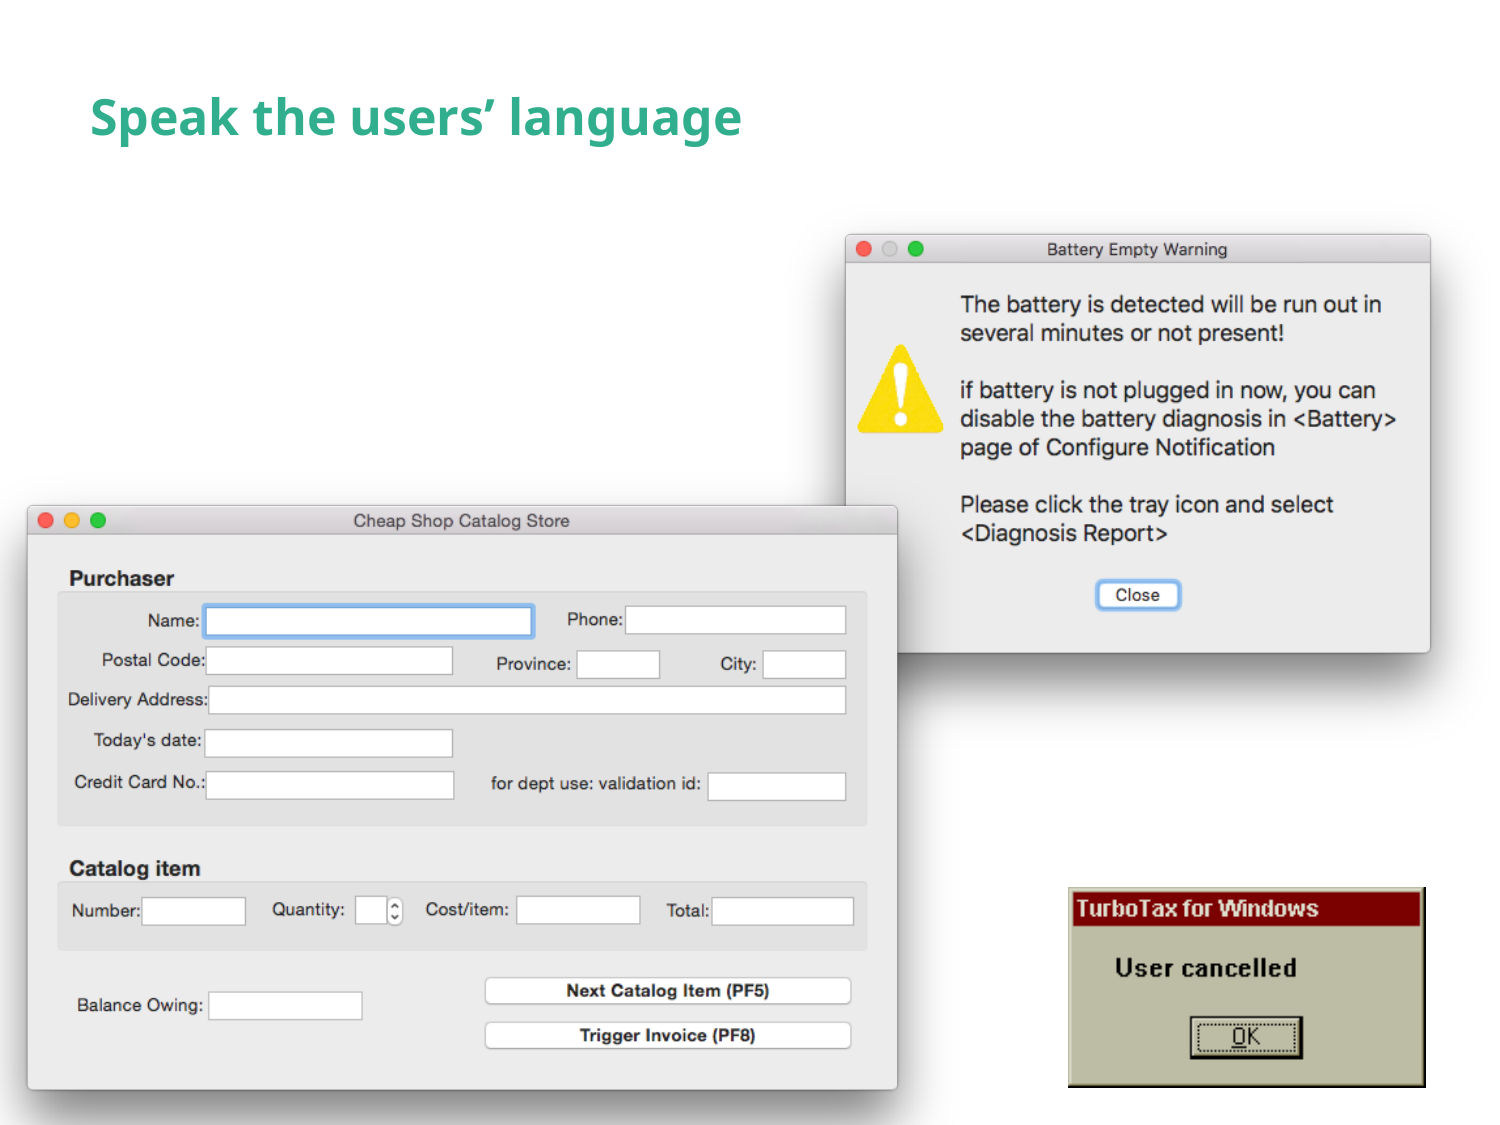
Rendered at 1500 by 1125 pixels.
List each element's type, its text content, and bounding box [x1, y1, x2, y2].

title Speak the users’ language [75, 45, 1425, 187]
picture [1068, 887, 1426, 1089]
picture [0, 464, 971, 1125]
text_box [772, 193, 1500, 758]
